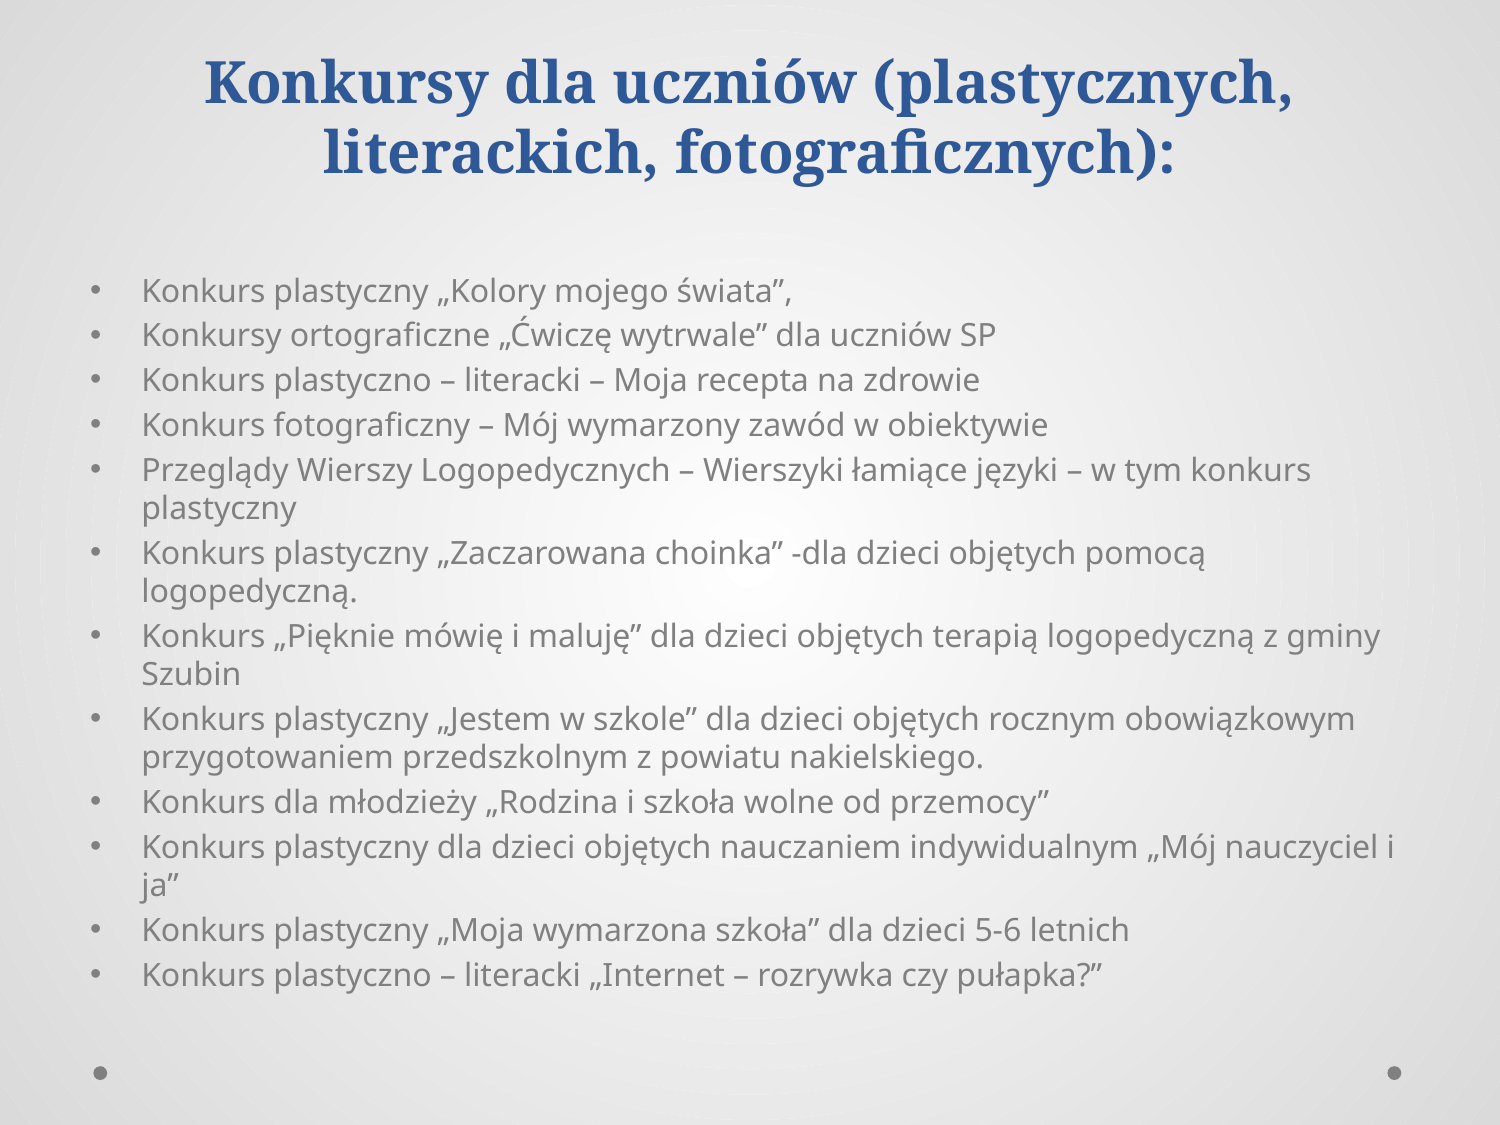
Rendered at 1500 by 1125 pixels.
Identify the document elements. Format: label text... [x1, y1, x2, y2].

list Konkurs plastyczny „Kolory mojego świata”, Konkursy ortograficzne „Ćwiczę wytrwale” dla uczniów SP Konkurs plastyczno – literacki – Moja recepta na zdrowie Konkurs fotograficzny – Mój wymarzony zawód w obiektywie Przeglądy Wierszy Logopedycznych – Wierszyki łamiące języki – w tym konkurs plastyczny Konkurs plastyczny „Zaczarowana choinka” -dla dzieci objętych pomocą logopedyczną. Konkurs „Pięknie mówię i maluję” dla dzieci objętych terapią logopedyczną z gminy Szubin Konkurs plastyczny „Jestem w szkole” dla dzieci objętych rocznym obowiązkowym przygotowaniem przedszkolnym z powiatu nakielskiego. Konkurs dla młodzieży „Rodzina i szkoła wolne od przemocy” Konkurs plastyczny dla dzieci objętych nauczaniem indywidualnym „Mój nauczyciel i ja” Konkurs plastyczny „Moja wymarzona szkoła” dla dzieci 5-6 letnich Konkurs plastyczno – literacki „Internet – rozrywka czy pułapka?” [75, 262, 1425, 1005]
title Konkursy dla uczniów (plastycznych, literackich, fotograficznych): [75, 0, 1425, 262]
